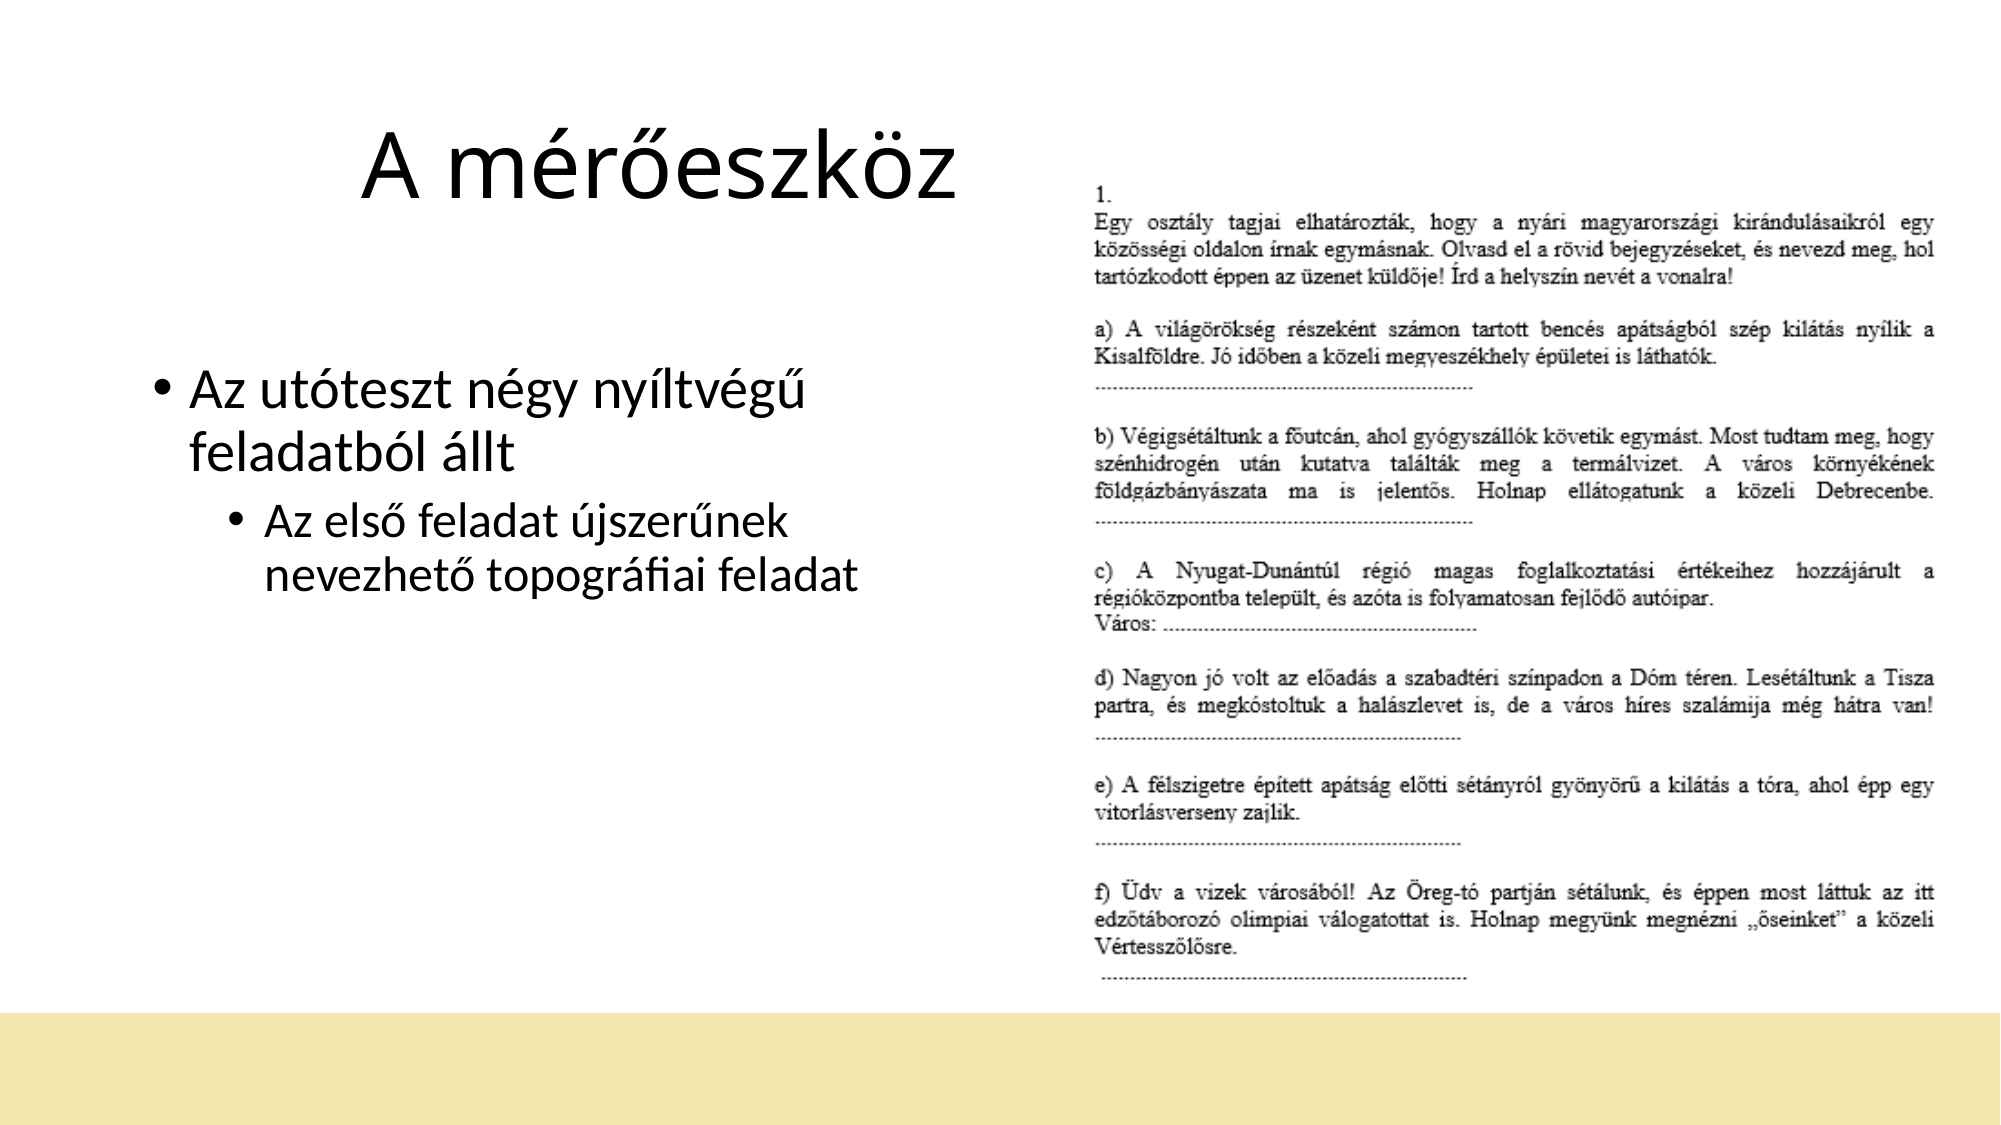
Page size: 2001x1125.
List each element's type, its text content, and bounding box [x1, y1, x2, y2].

picture [1066, 168, 1978, 1007]
list Az utóteszt négy nyíltvégű feladatból állt Az első feladat újszerűnek nevezhető topográfiai feladat [137, 350, 950, 1014]
title A mérőeszköz [346, 59, 1679, 278]
picture [0, 1013, 2000, 1125]
